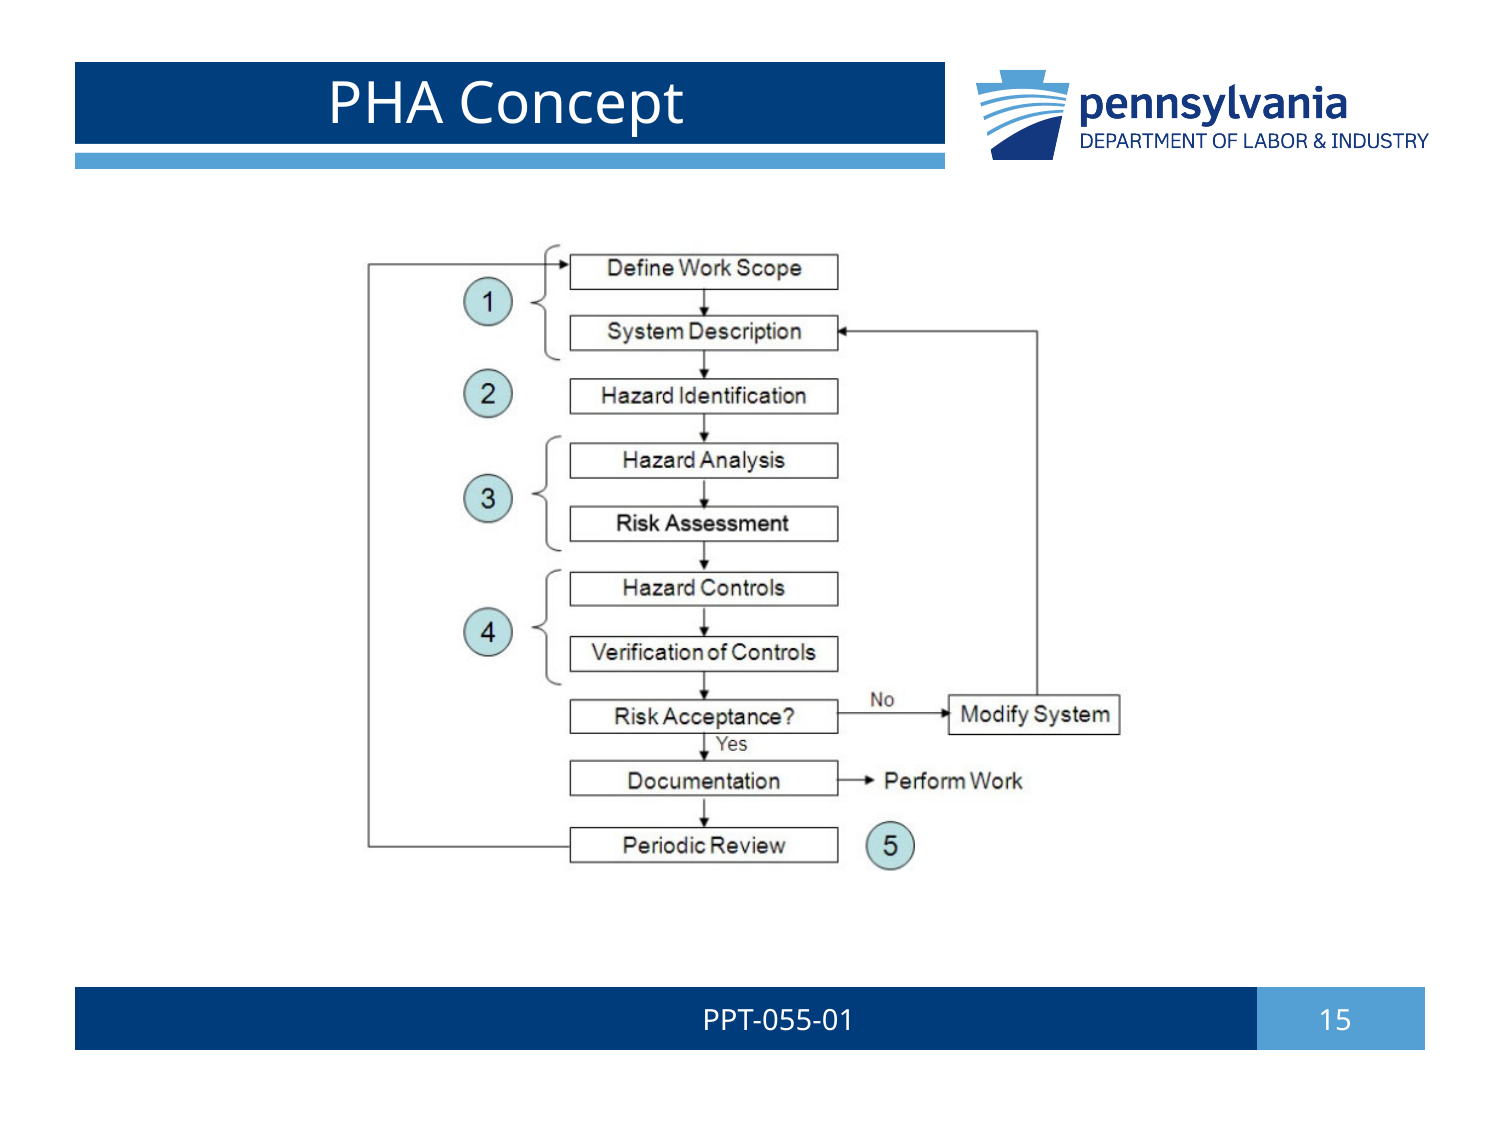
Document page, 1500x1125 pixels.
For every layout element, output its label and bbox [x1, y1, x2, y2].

picture [324, 237, 1168, 913]
picture [74, 62, 1430, 170]
picture [74, 987, 1426, 1051]
